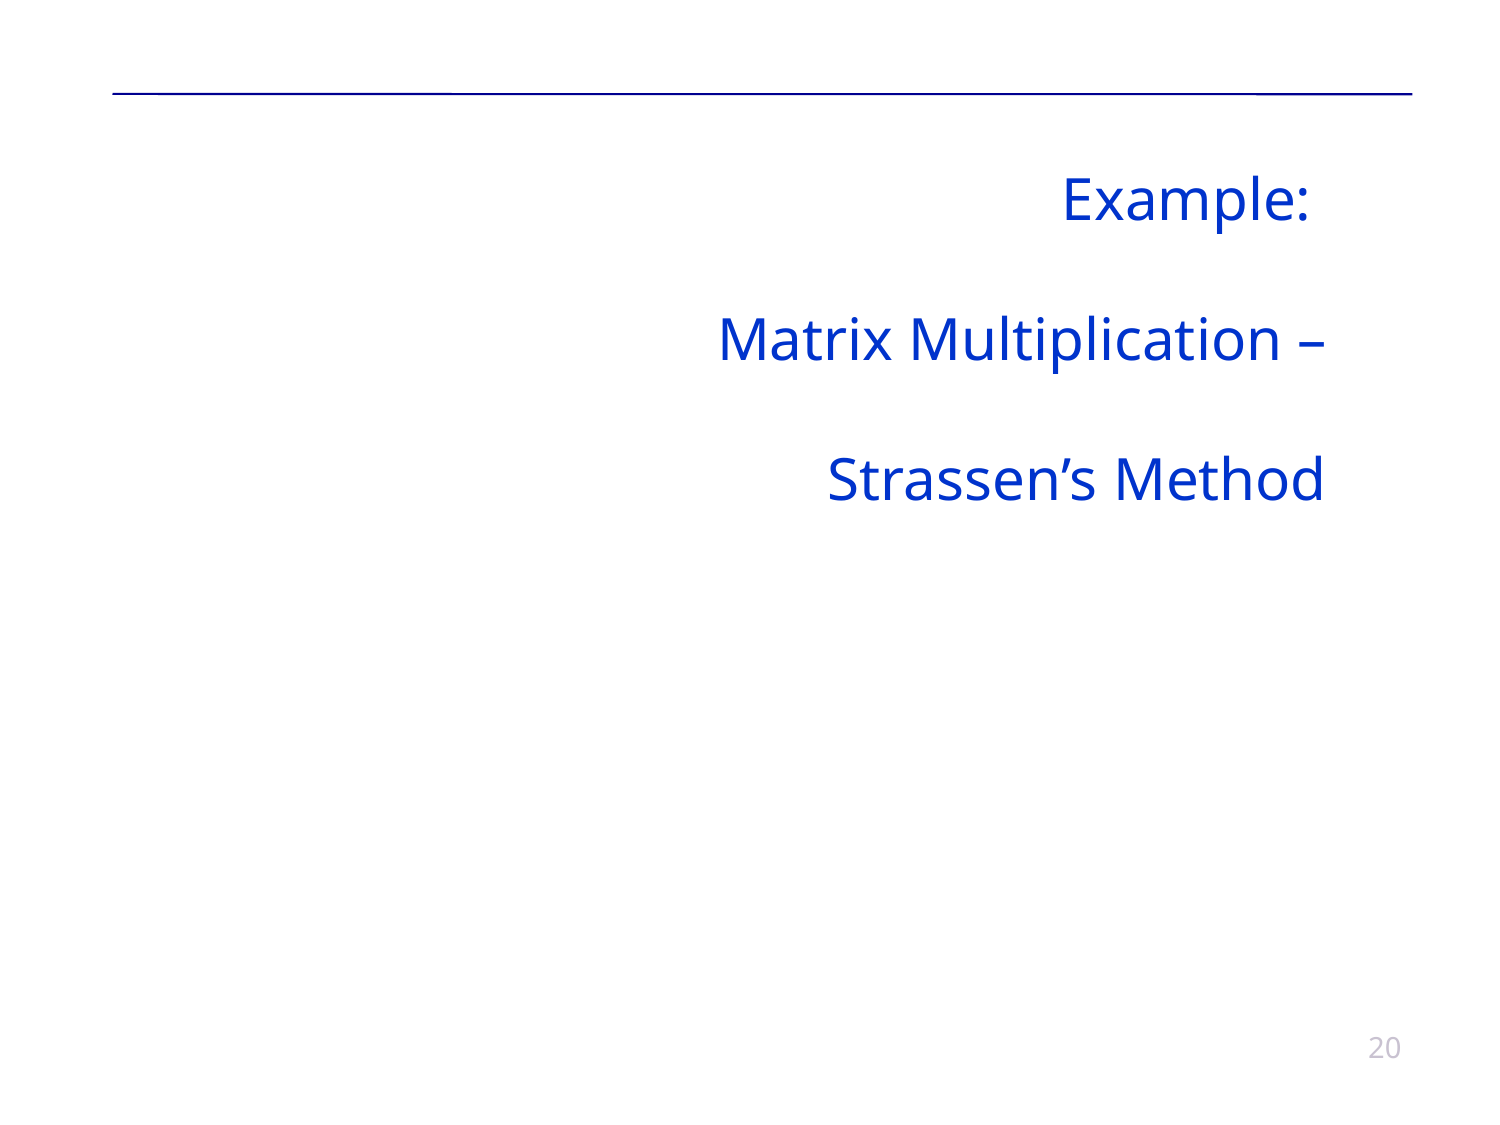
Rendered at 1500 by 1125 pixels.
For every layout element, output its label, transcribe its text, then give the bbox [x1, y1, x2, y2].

slide_number 20 [1103, 1021, 1417, 1098]
title Example: Matrix Multiplication – Strassen’s Method [66, 37, 1342, 638]
